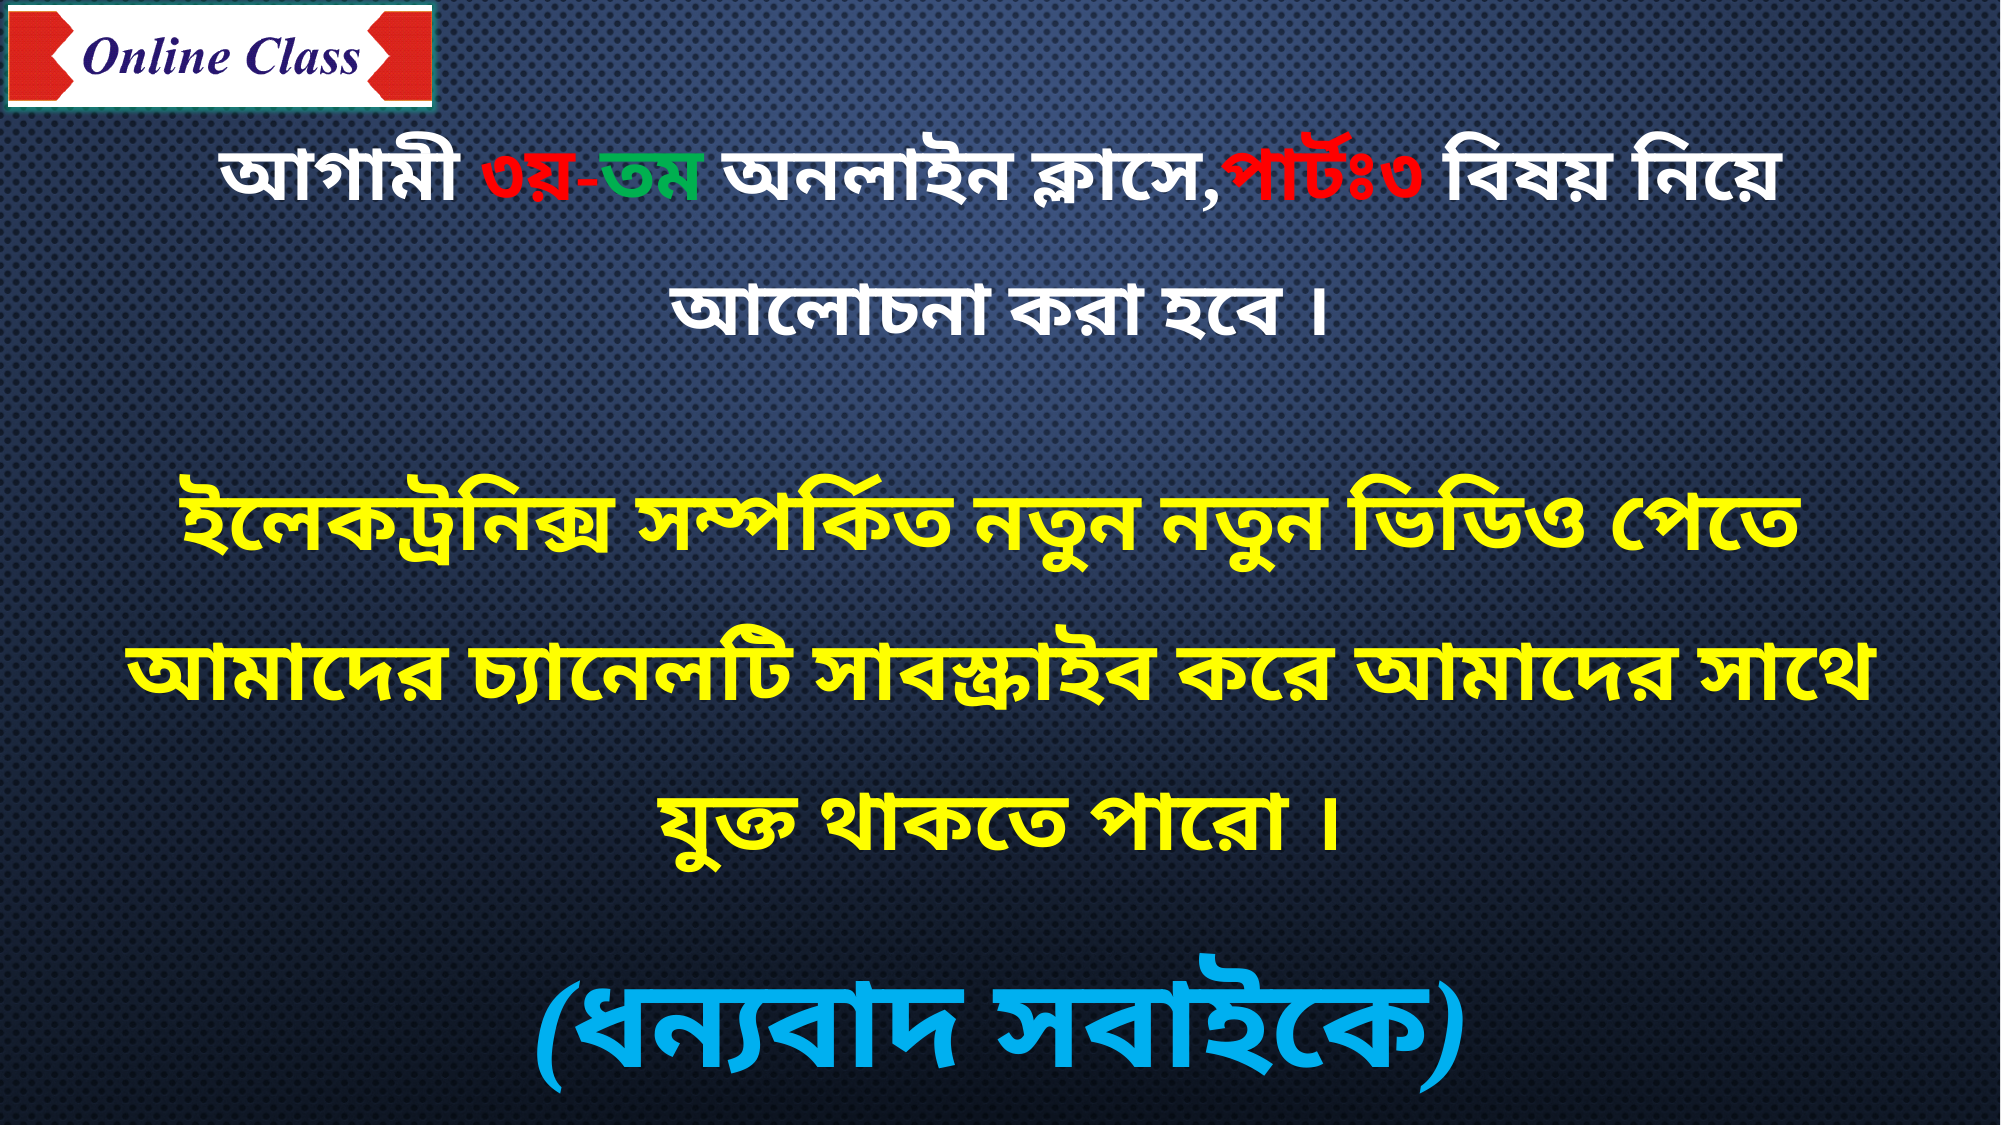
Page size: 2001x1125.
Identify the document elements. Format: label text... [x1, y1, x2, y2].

text_box আগামী ৩য়-তম অনলাইন ক্লাসে,পার্টঃ৩ বিষয় নিয়ে আলোচনা করা হবে । ইলেকট্রনিক্স সম্পর্কিত নতুন নতুন ভিডিও পেতে আমাদের চ্যানেলটি সাবস্ক্রাইব করে আমাদের সাথে যুক্ত থাকতে পারো । (ধন্যবাদ সবাইকে) [58, 72, 1944, 1125]
picture [8, 5, 432, 107]
